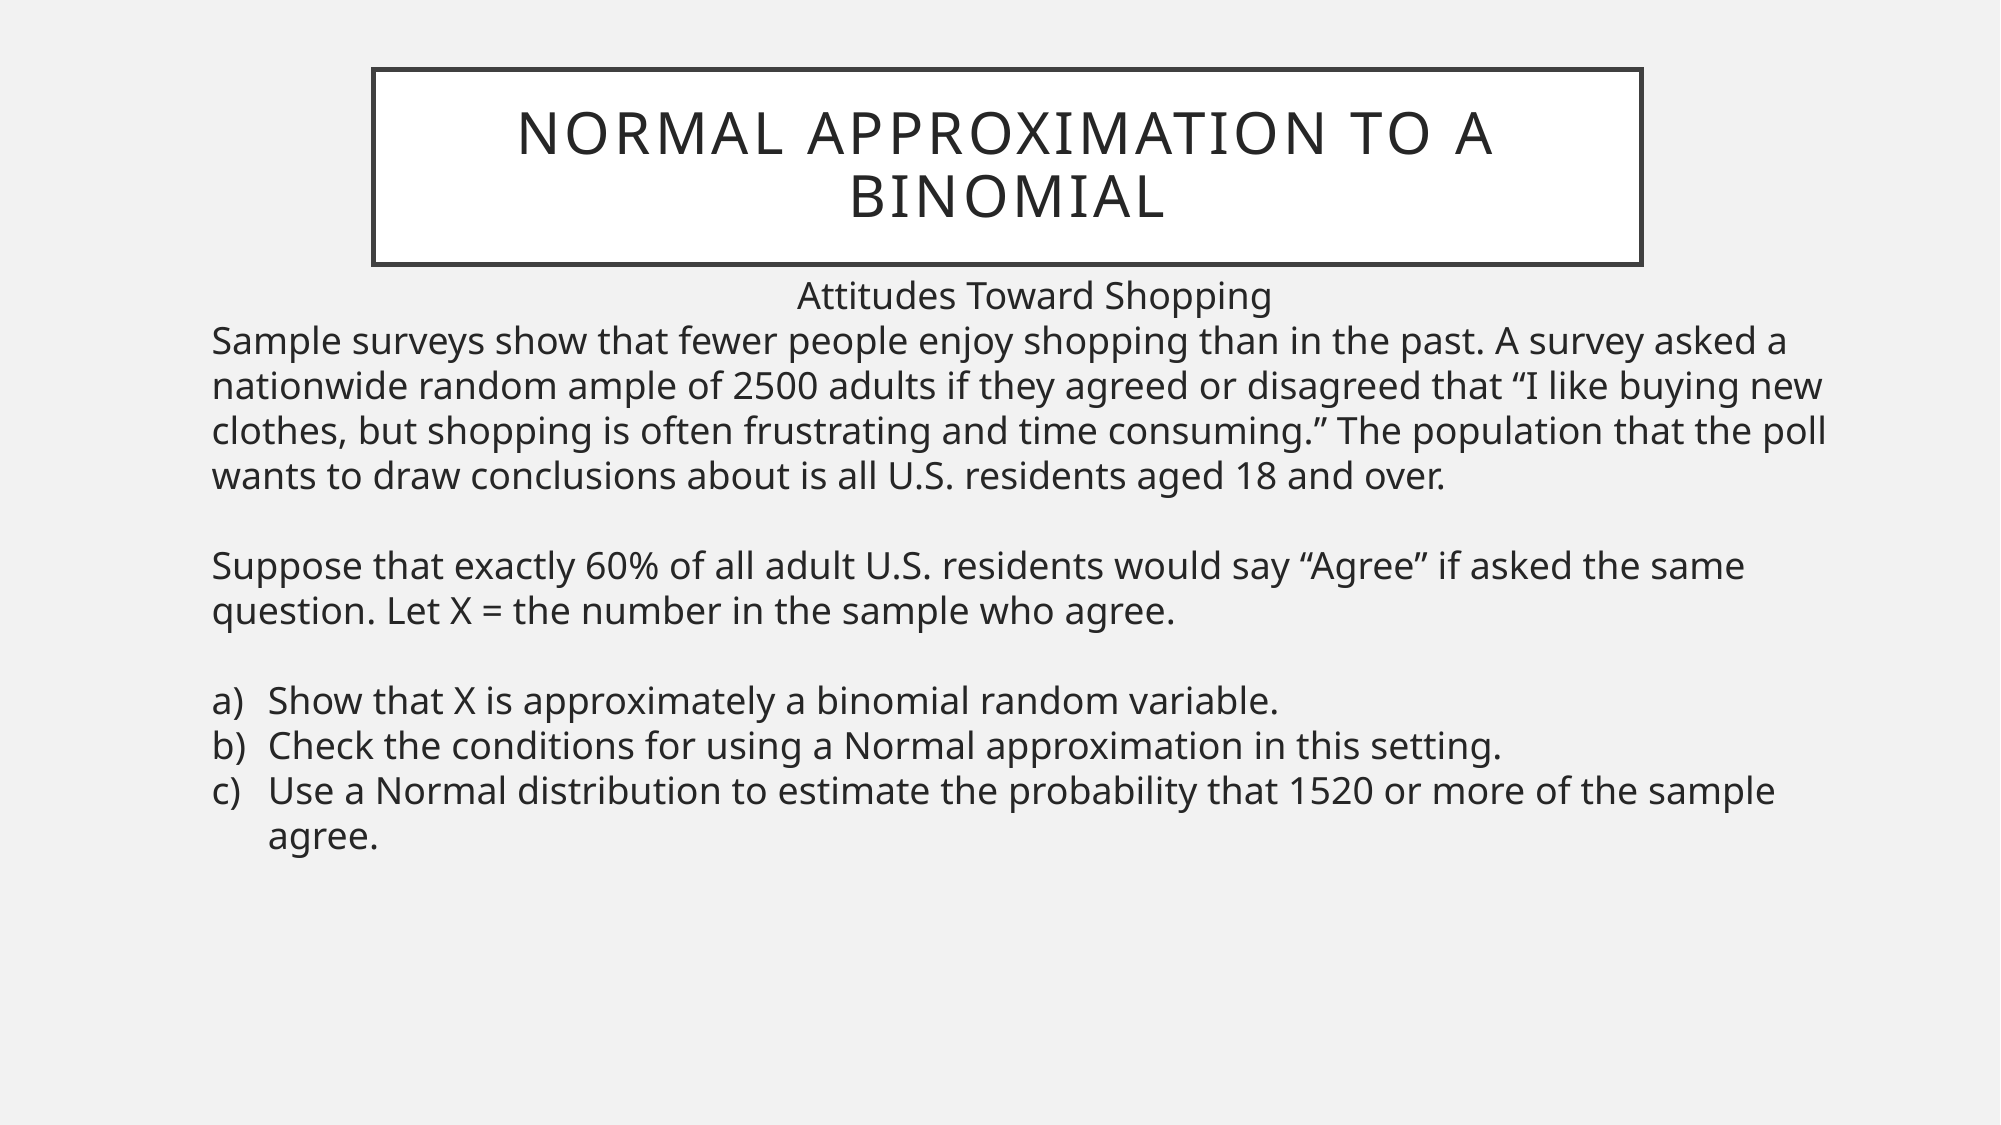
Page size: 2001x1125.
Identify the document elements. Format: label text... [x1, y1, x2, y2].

list Attitudes Toward Shopping Sample surveys show that fewer people enjoy shopping than in the past. A survey asked a nationwide random ample of 2500 adults if they agreed or disagreed that “I like buying new clothes, but shopping is often frustrating and time consuming.” The population that the poll wants to draw conclusions about is all U.S. residents aged 18 and over. Suppose that exactly 60% of all adult U.S. residents would say “Agree” if asked the same question. Let X = the number in the sample who agree. Show that X is approximately a binomial random variable. Check the conditions for using a Normal approximation in this setting. Use a Normal distribution to estimate the probability that 1520 or more of the sample agree. [196, 264, 1874, 942]
title Normal Approximation to a binomial [371, 67, 1644, 264]
